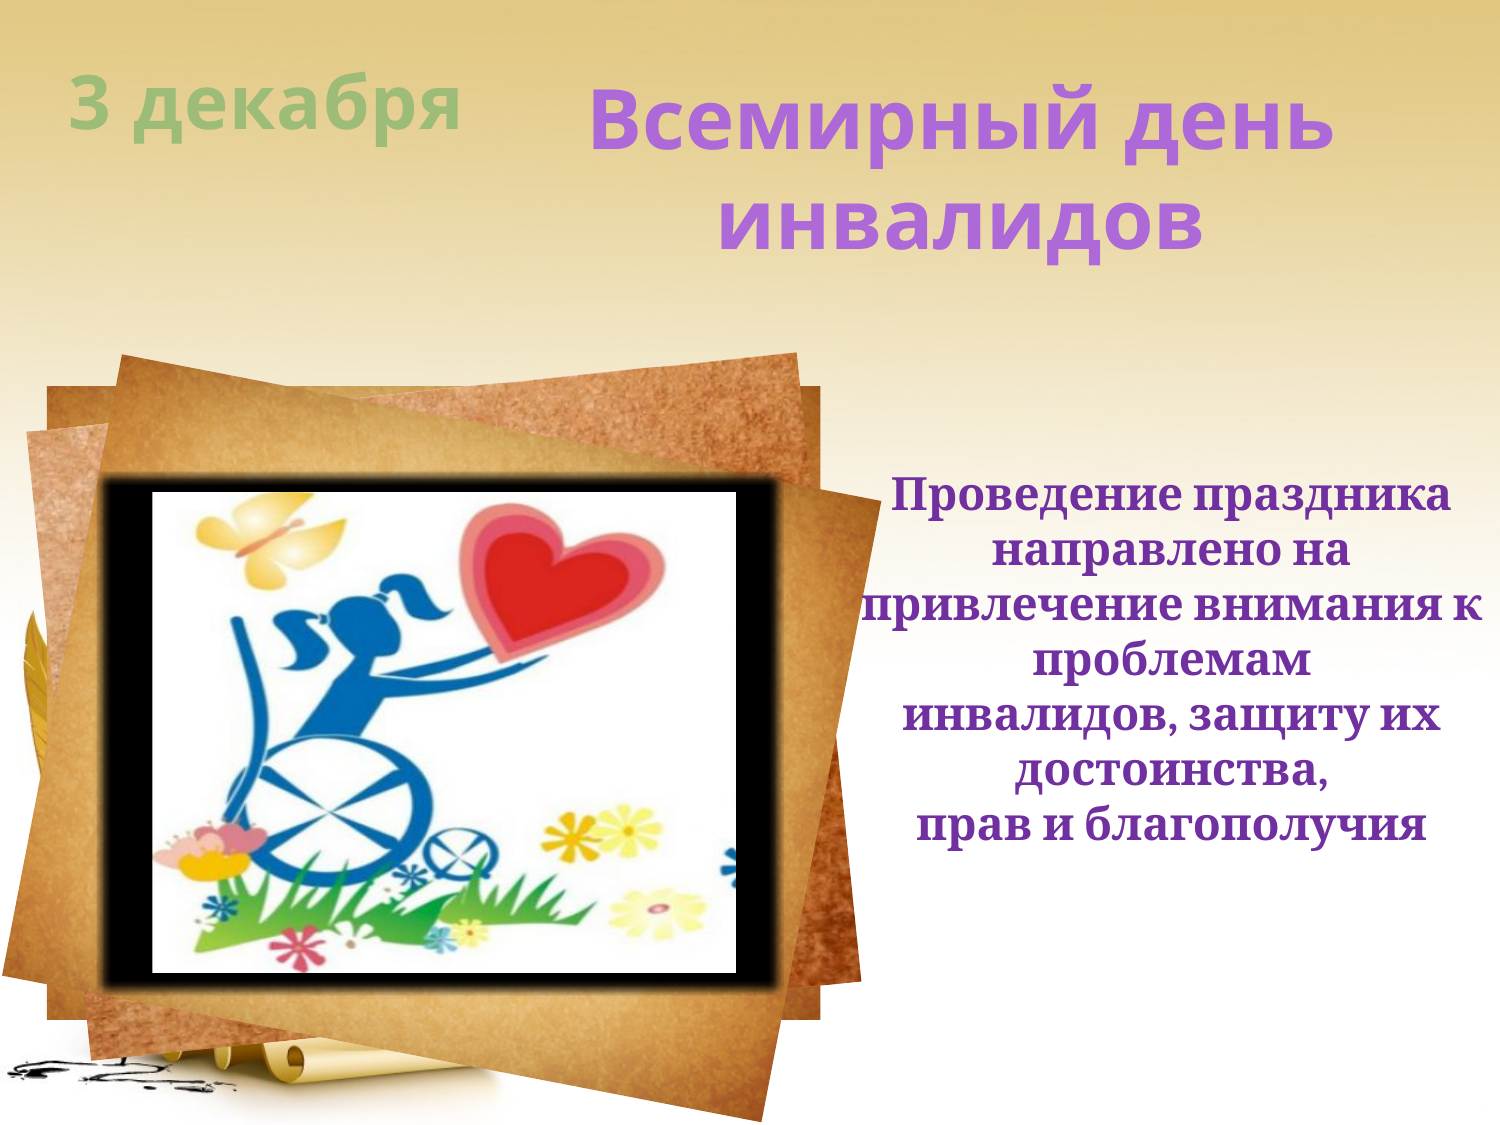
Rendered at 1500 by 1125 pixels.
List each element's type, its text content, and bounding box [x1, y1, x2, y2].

picture [0, 0, 1500, 1125]
text_box Всемирный день инвалидов [503, 58, 1418, 274]
text_box 3 декабря [54, 46, 480, 152]
text_box Проведение праздника направлено на привлечение внимания к проблемам инвалидов, защиту их достоинства, прав и благополучия [878, 457, 1500, 857]
